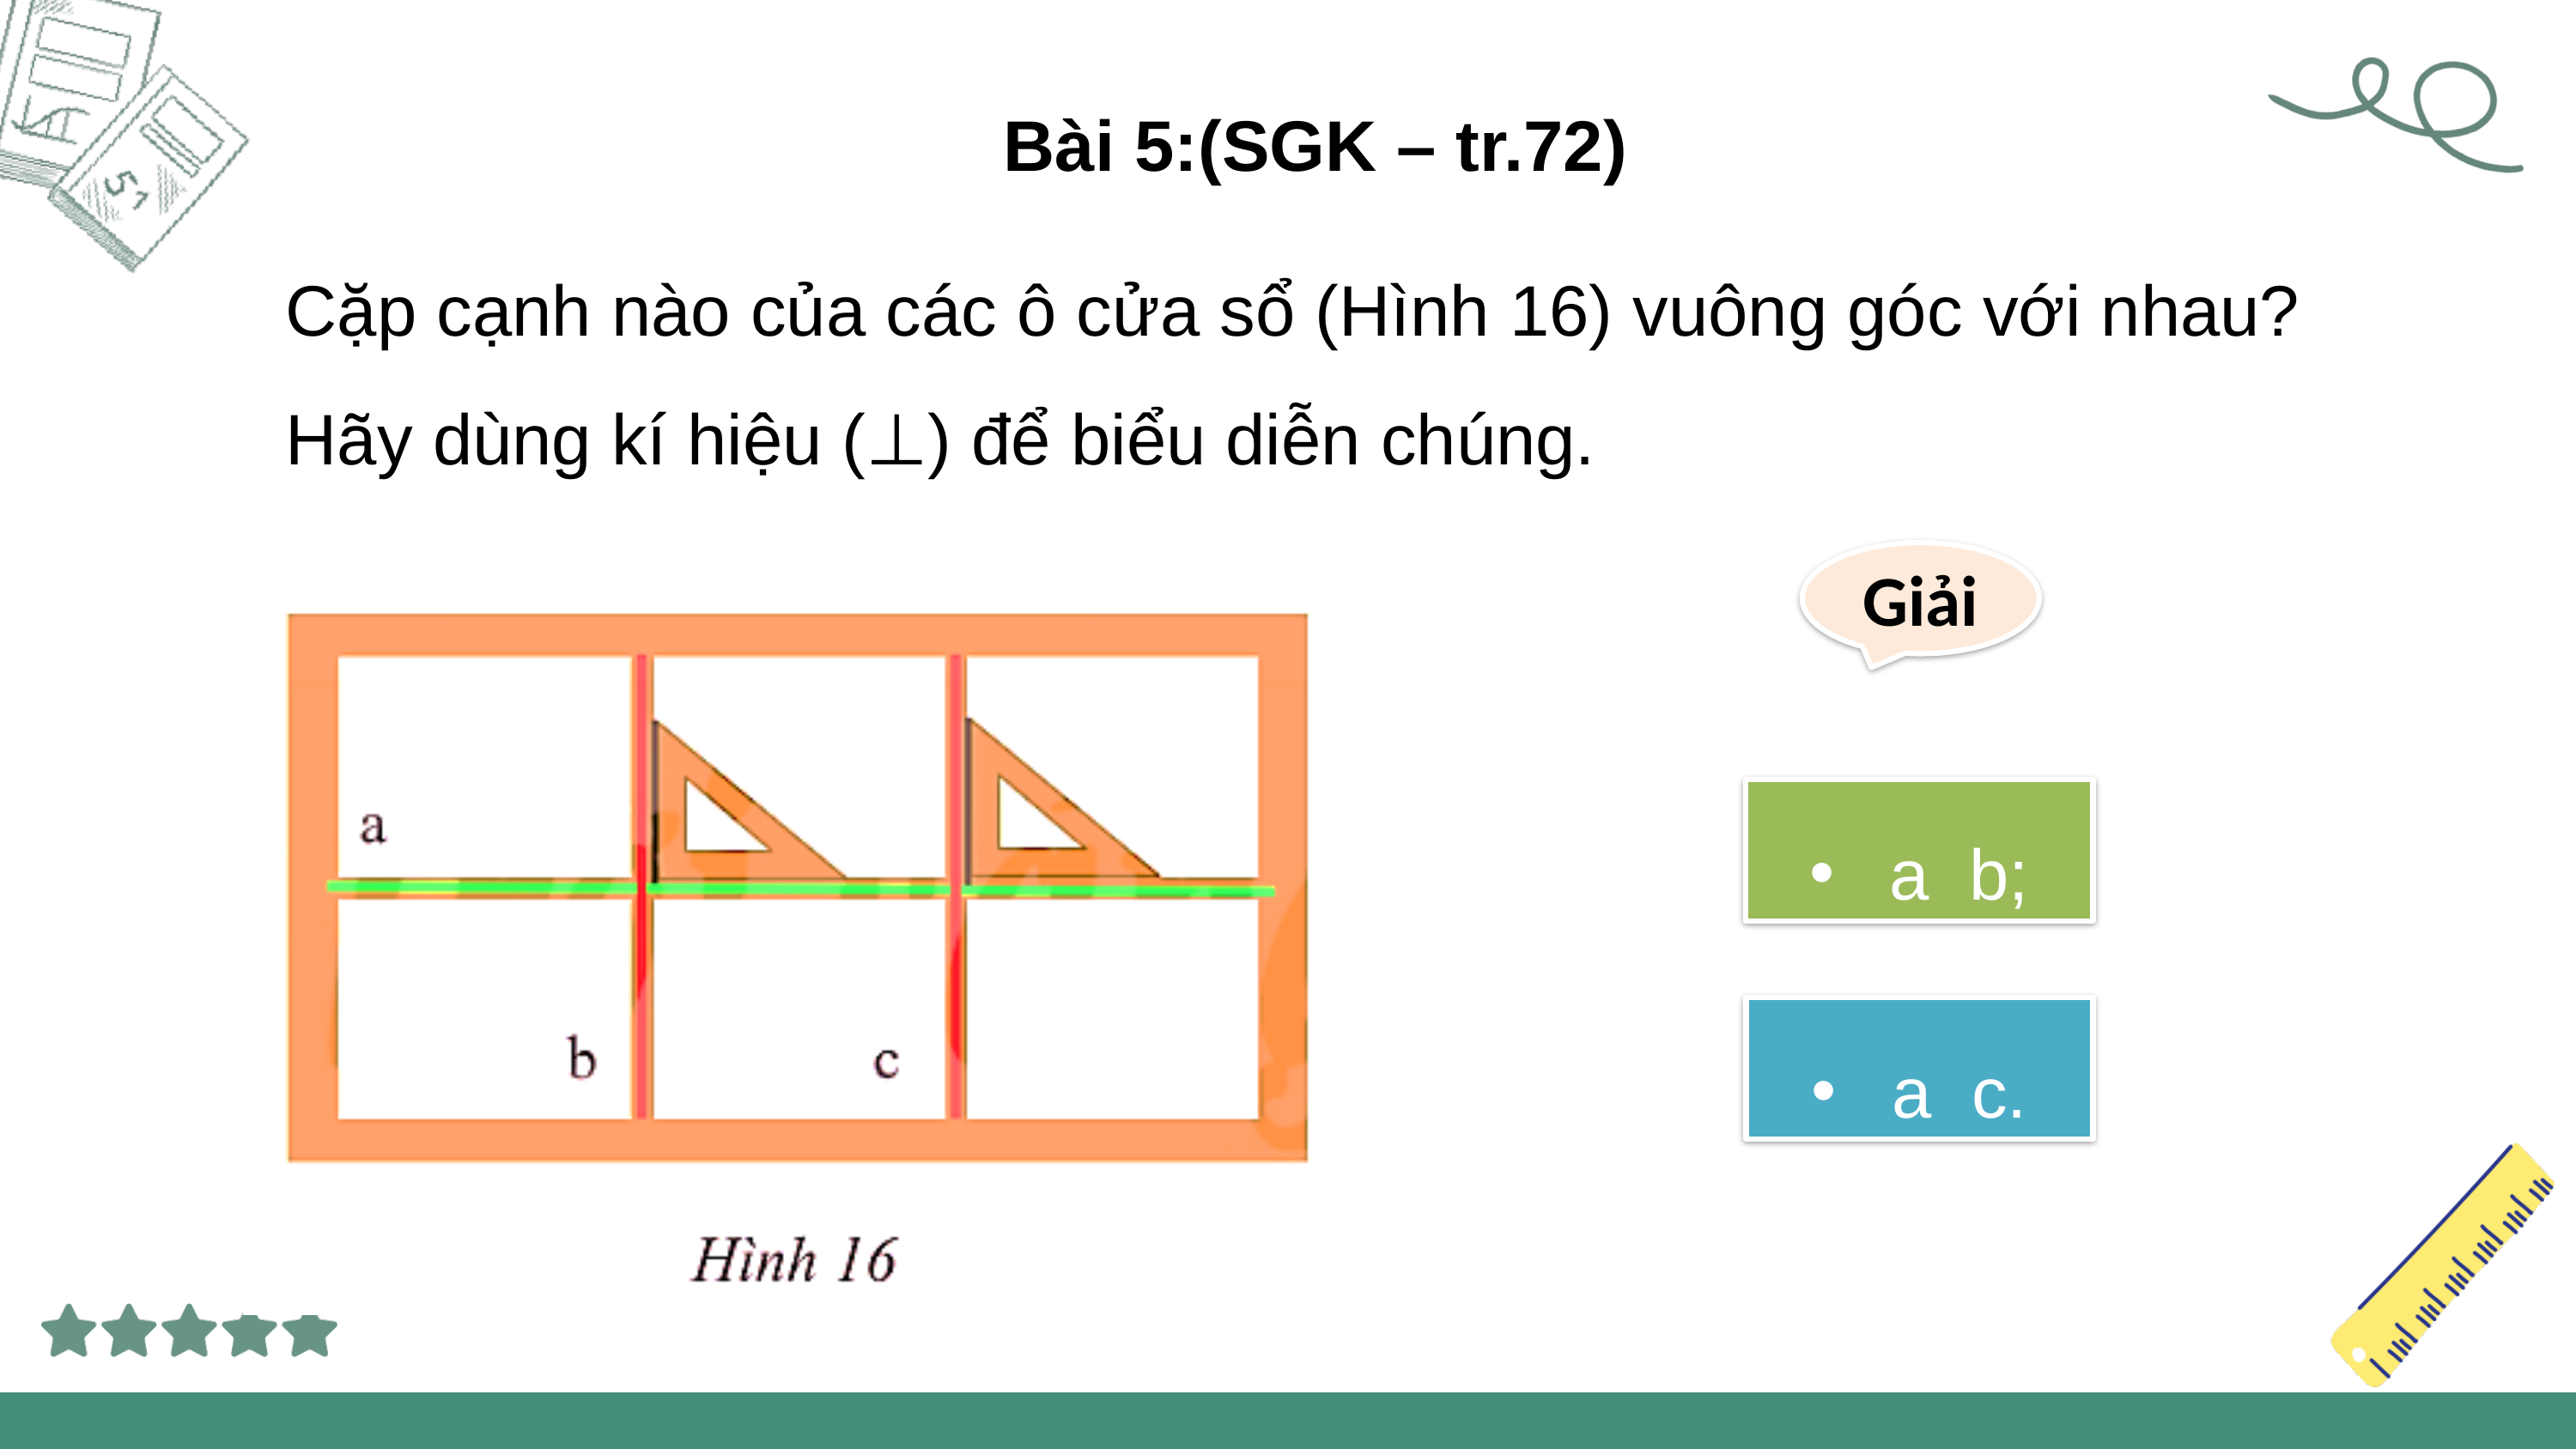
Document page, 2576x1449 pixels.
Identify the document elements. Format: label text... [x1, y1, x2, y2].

picture [2273, 54, 2516, 191]
text_box Giải [1799, 539, 2043, 670]
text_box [1280, 21, 1492, 1449]
text_box Cặp cạnh nào của các ô cửa sổ (Hình 16) vuông góc với nhau? Hãy dùng kí hiệu (⊥) để biểu diễn chúng. [1498, 215, 2458, 485]
text_box Cặp cạnh nào của các ô cửa sổ (Hình 16) vuông góc với nhau? Hãy dùng kí hiệu (⊥) để biểu diễn chúng. [273, 215, 1274, 485]
text_box Bài 5:(SGK – tr.72) [991, 93, 1274, 192]
text_box Bài 5:(SGK – tr.72) [1498, 93, 1796, 192]
picture [40, 584, 1366, 1359]
picture [0, 3, 247, 266]
picture [2324, 1142, 2555, 1388]
